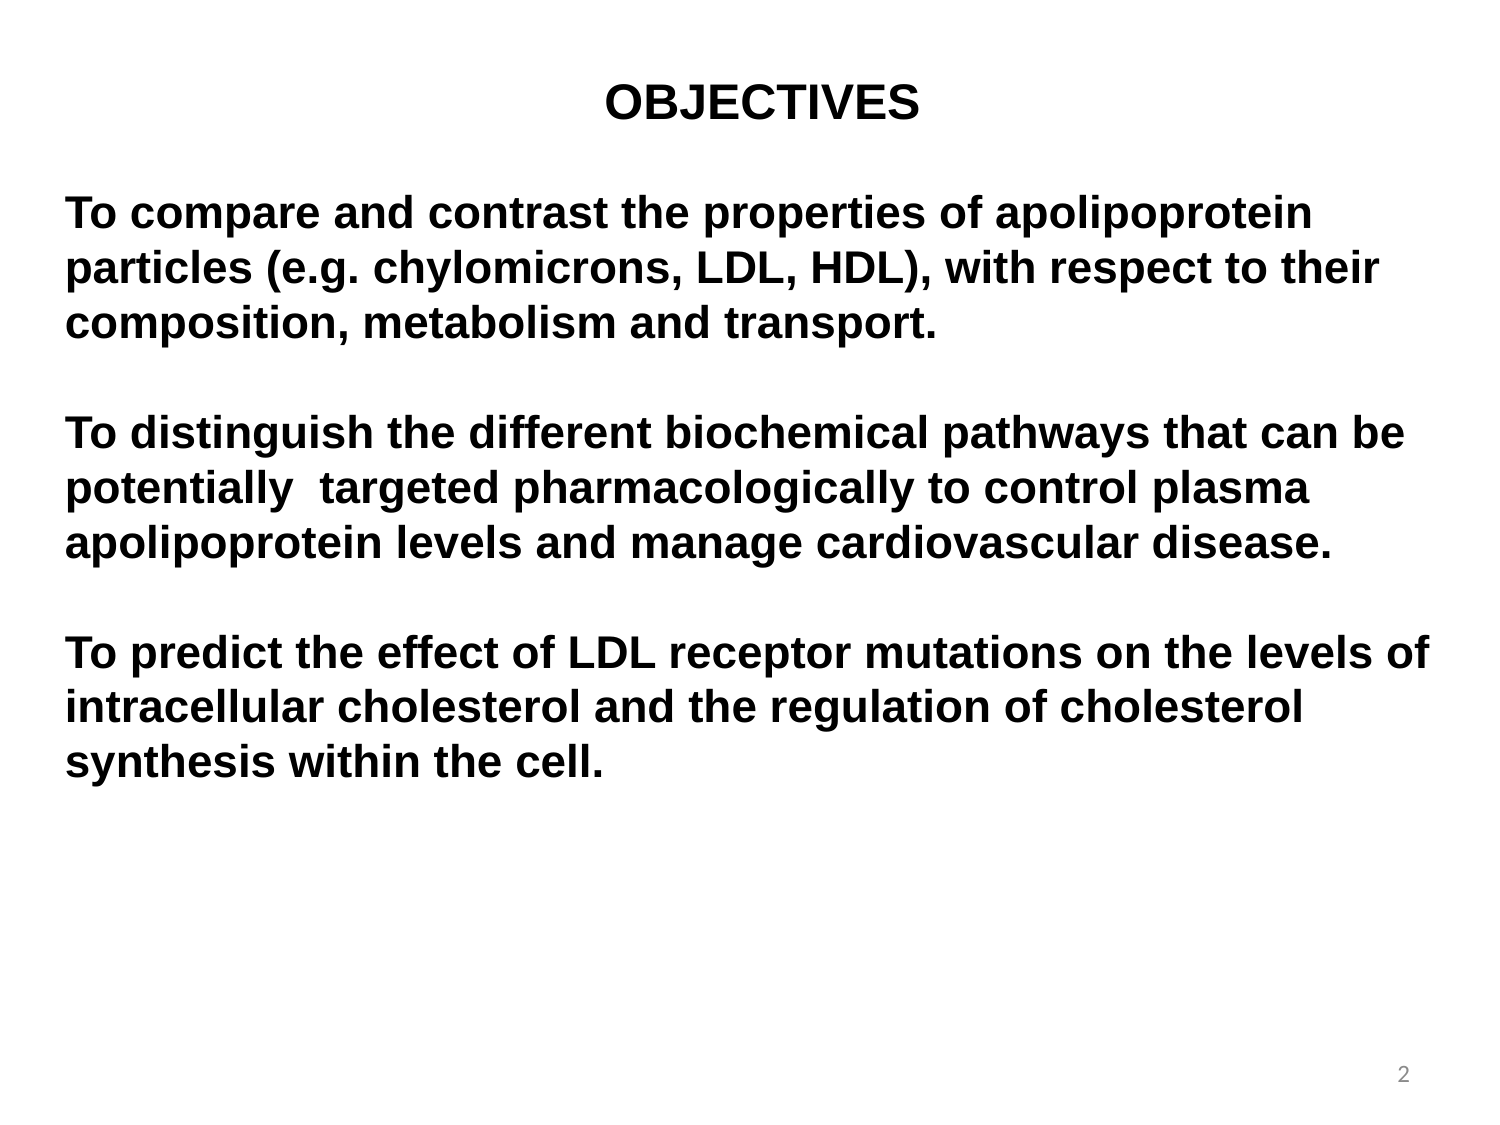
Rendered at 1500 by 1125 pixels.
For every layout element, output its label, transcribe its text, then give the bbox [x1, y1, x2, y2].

slide_number 2 [1074, 1042, 1425, 1103]
text_box To compare and contrast the properties of apolipoprotein particles (e.g. chylomicrons, LDL, HDL), with respect to their composition, metabolism and transport. To distinguish the different biochemical pathways that can be potentially targeted pharmacologically to control plasma apolipoprotein levels and manage cardiovascular disease. To predict the effect of LDL receptor mutations on the levels of intracellular cholesterol and the regulation of cholesterol synthesis within the cell. [49, 174, 1475, 795]
text_box OBJECTIVES [589, 62, 936, 138]
